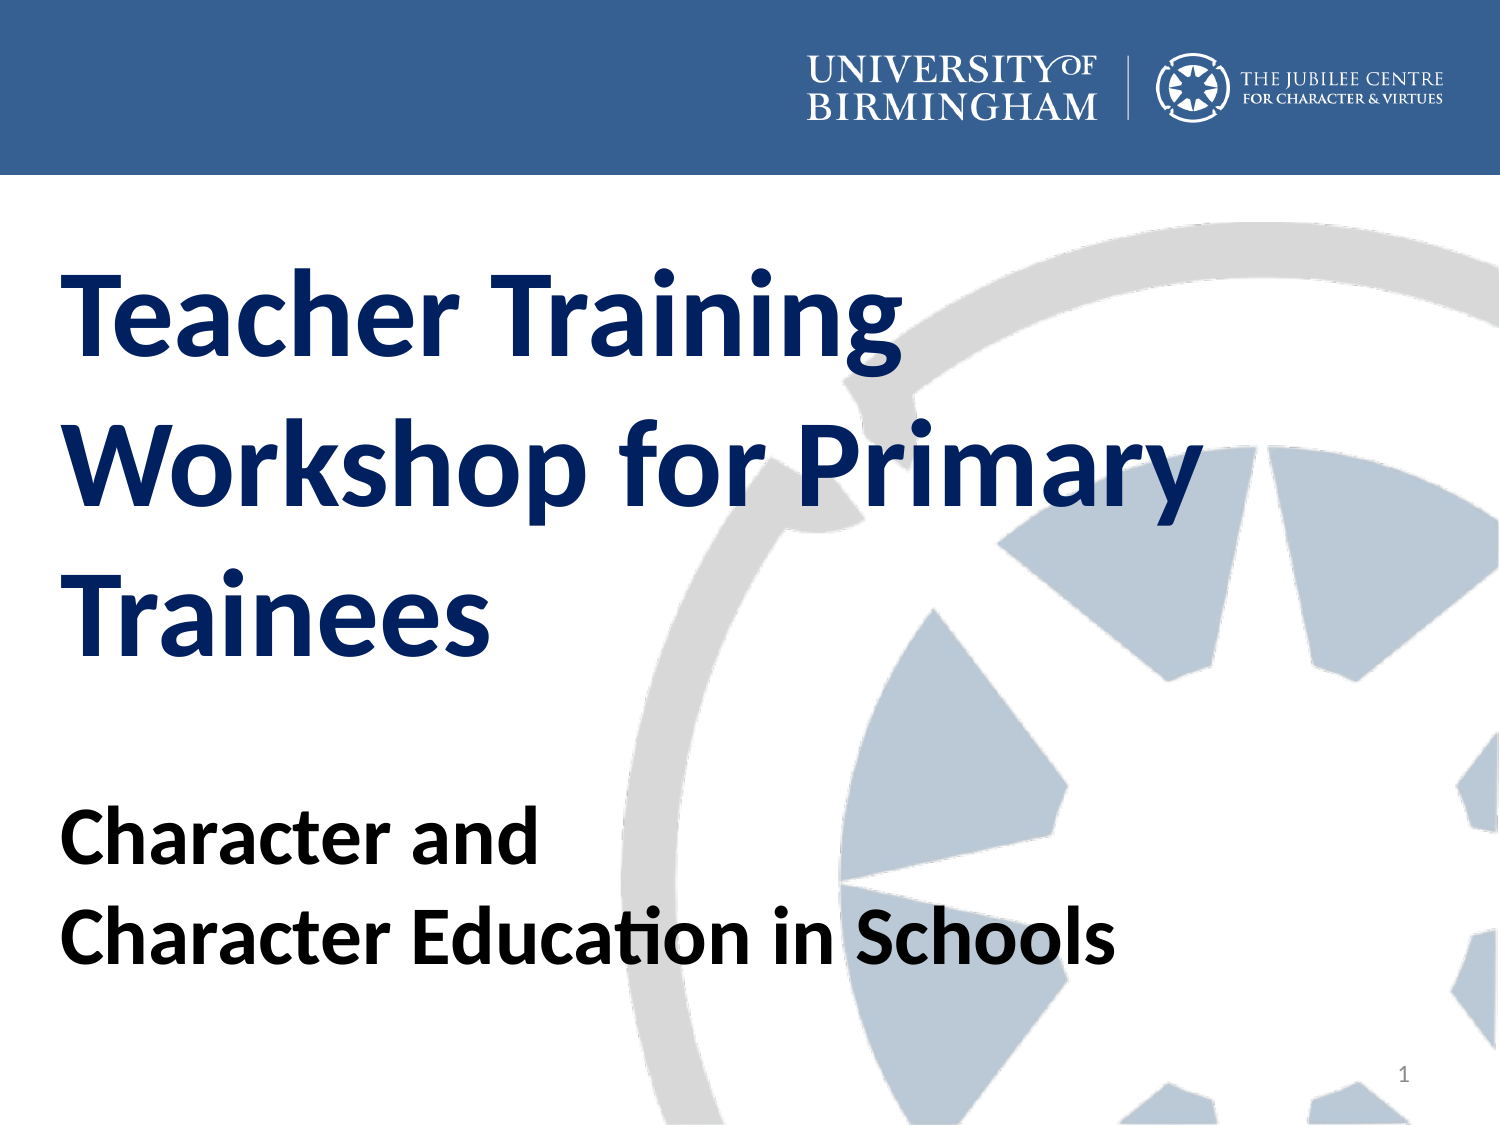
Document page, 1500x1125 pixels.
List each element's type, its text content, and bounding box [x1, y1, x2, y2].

picture [607, 222, 1500, 1125]
text_box Teacher Training Workshop for Primary Trainees Character and Character Education in Schools [45, 223, 1455, 1049]
picture [753, 2, 1499, 173]
text_box [0, 0, 1500, 175]
